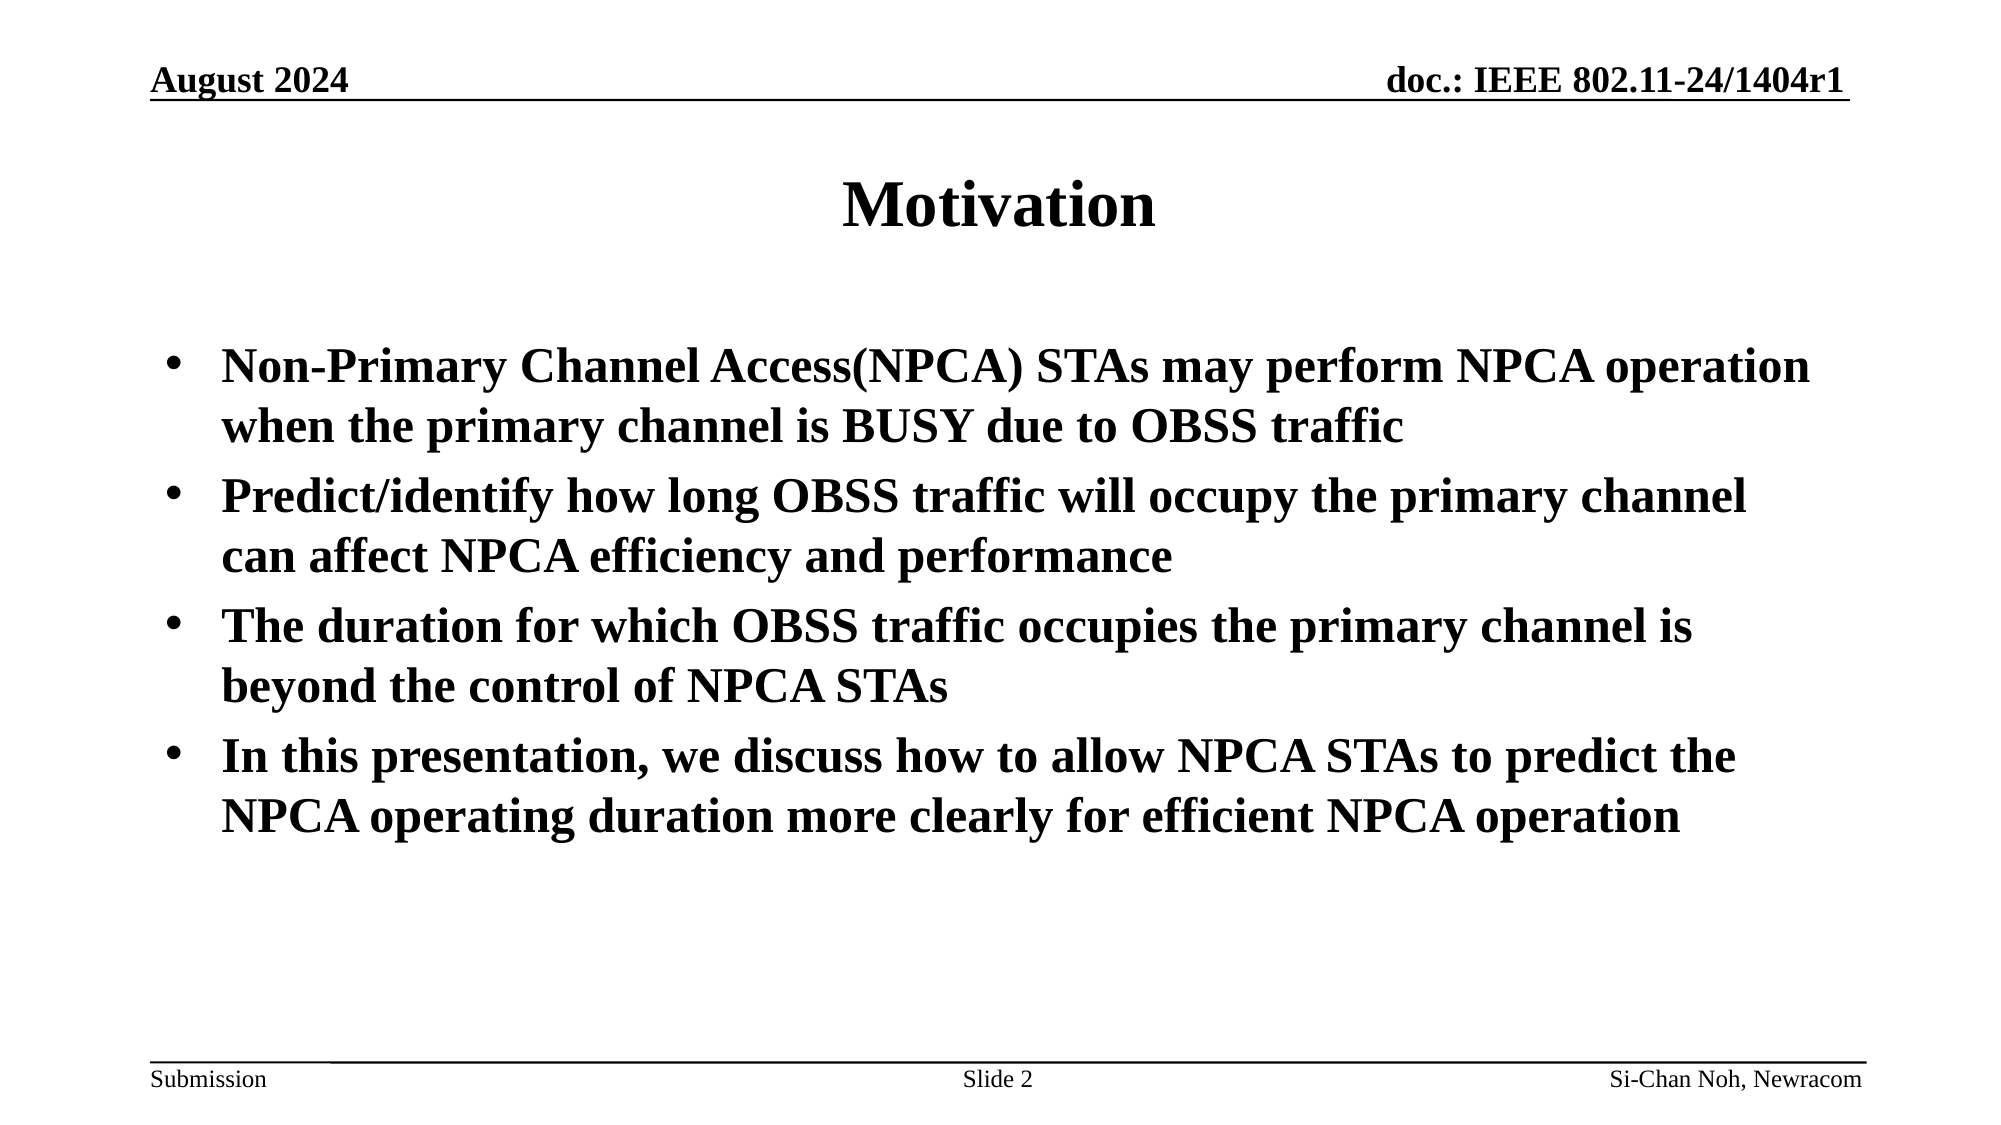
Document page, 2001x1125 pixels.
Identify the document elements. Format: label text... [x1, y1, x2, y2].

slide_number Slide 2 [962, 1061, 1034, 1093]
title Motivation [150, 112, 1850, 288]
text_box Non-Primary Channel Access(NPCA) STAs may perform NPCA operation when the primary channel is BUSY due to OBSS traffic Predict/identify how long OBSS traffic will occupy the primary channel can affect NPCA efficiency and performance The duration for which OBSS traffic occupies the primary channel is beyond the control of NPCA STAs In this presentation, we discuss how to allow NPCA STAs to predict the NPCA operating duration more clearly for efficient NPCA operation [150, 324, 1850, 1000]
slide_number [149, 54, 352, 101]
footer Si-Chan Noh, Newracom [1606, 1061, 1863, 1093]
